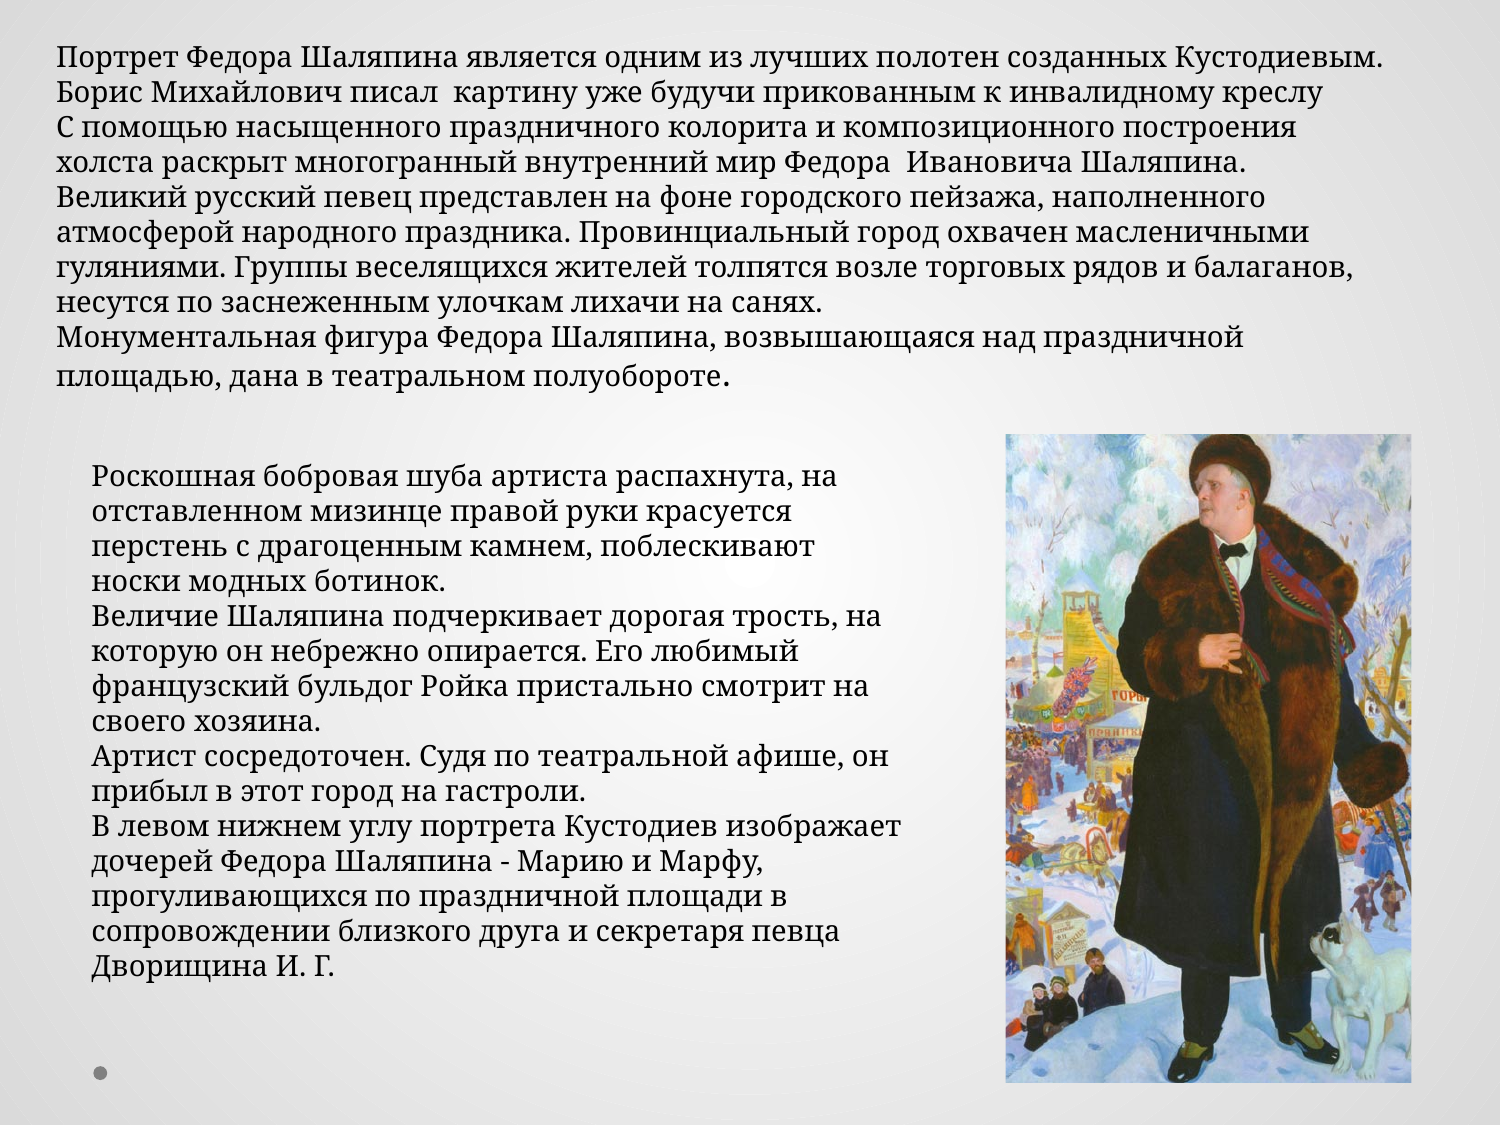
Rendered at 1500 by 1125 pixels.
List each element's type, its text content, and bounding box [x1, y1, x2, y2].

picture [1005, 433, 1412, 1083]
text_box Портрет Федора Шаляпина является одним из лучших полотен созданных Кустодиевым. Борис Михайлович писал картину уже будучи прикованным к инвалидному креслу С помощью насыщенного праздничного колорита и композиционного построения холста раскрыт многогранный внутренний мир Федора Ивановича Шаляпина. Великий русский певец представлен на фоне городского пейзажа, наполненного атмосферой народного праздника. Провинциальный город охвачен масленичными гуляниями. Группы веселящихся жителей толпятся возле торговых рядов и балаганов, несутся по заснеженным улочкам лихачи на санях. Монументальная фигура Федора Шаляпина, возвышающаяся над праздничной площадью, дана в театральном полуобороте. [41, 30, 1412, 401]
text_box Роскошная бобровая шуба артиста распахнута, на отставленном мизинце правой руки красуется перстень с драгоценным камнем, поблескивают носки модных ботинок. Величие Шаляпина подчеркивает дорогая трость, на которую он небрежно опирается. Его любимый французский бульдог Ройка пристально смотрит на своего хозяина. Артист сосредоточен. Судя по театральной афише, он прибыл в этот город на гастроли. В левом нижнем углу портрета Кустодиев изображает дочерей Федора Шаляпина - Марию и Марфу, прогуливающихся по праздничной площади в сопровождении близкого друга и секретаря певца Дворищина И. Г. [76, 449, 928, 990]
